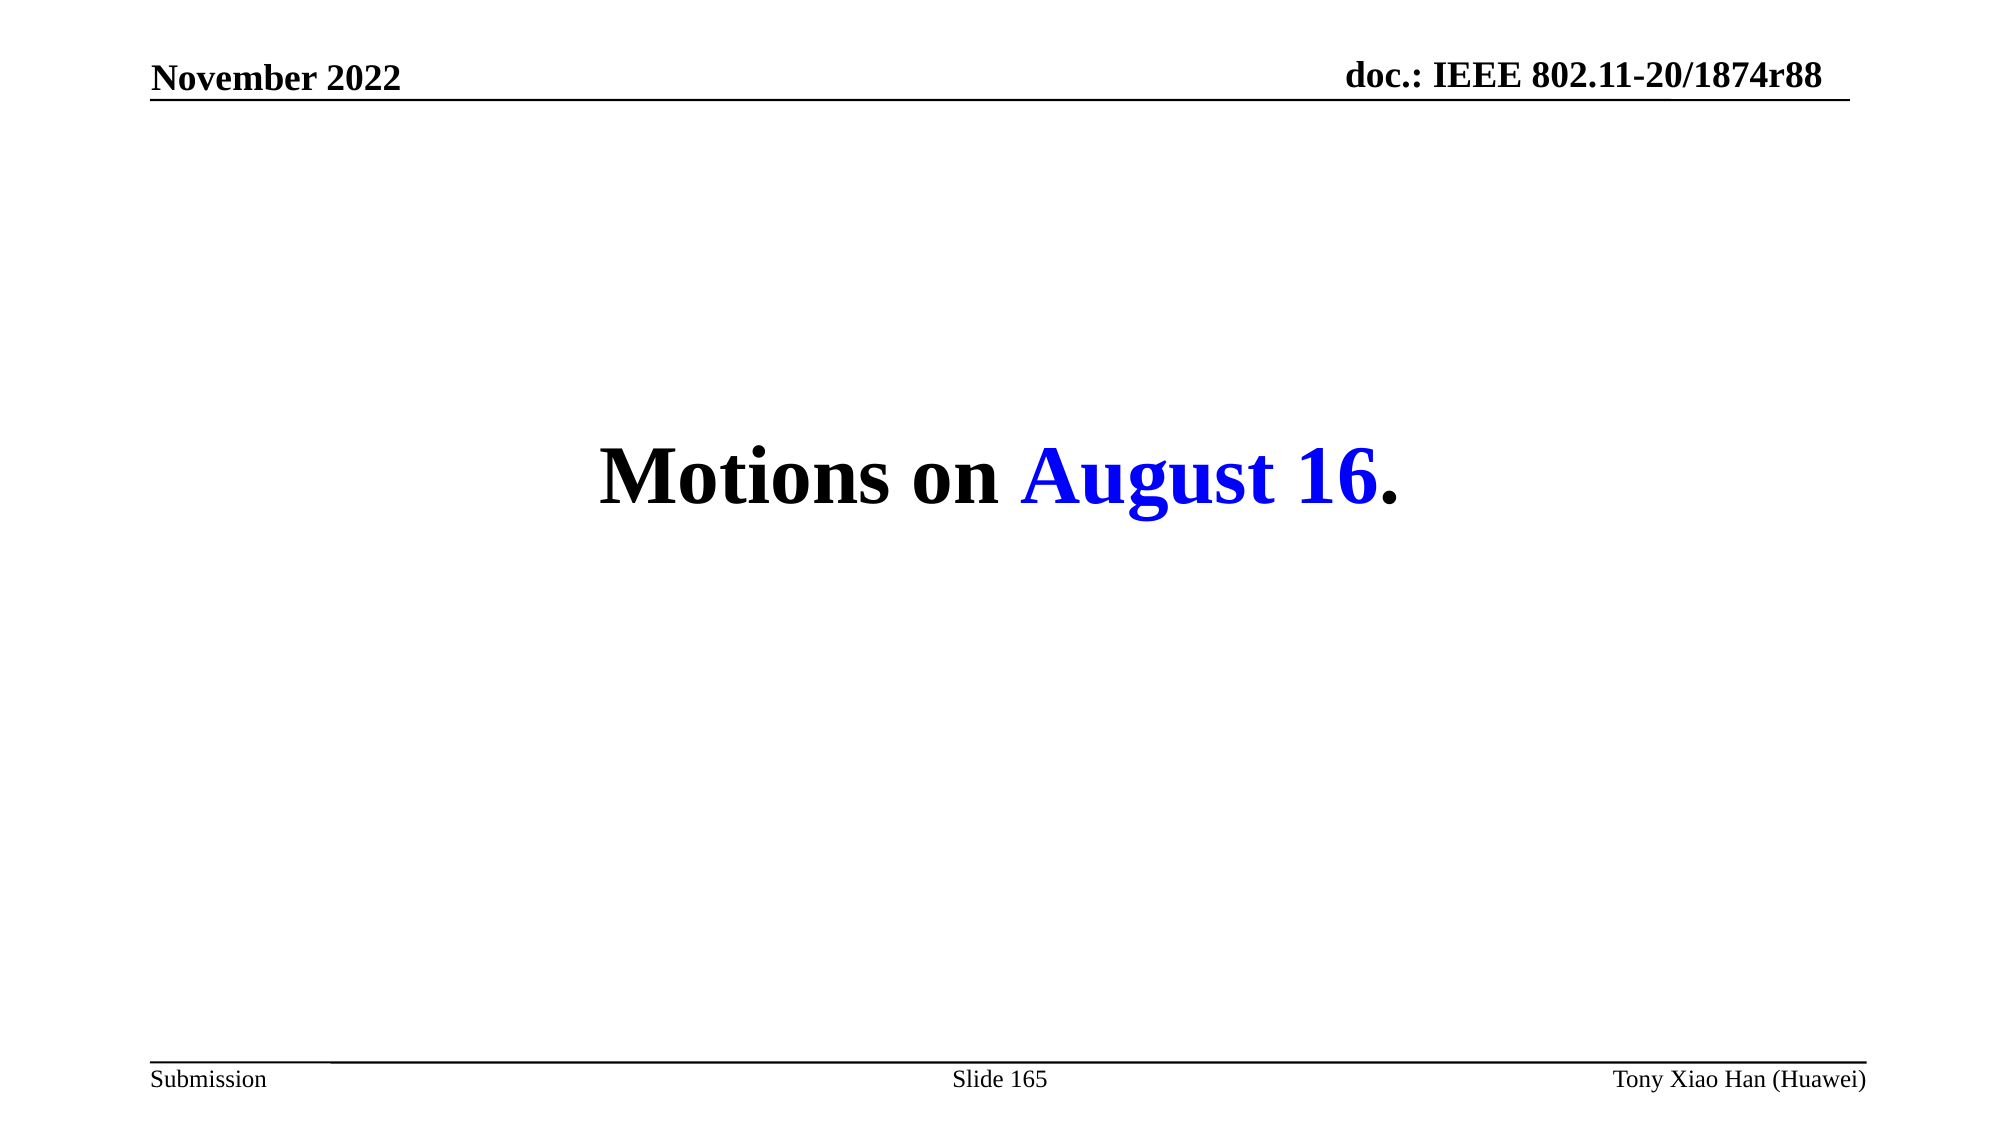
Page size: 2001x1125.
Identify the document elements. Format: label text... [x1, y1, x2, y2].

text_box Motions on August 16. [331, 412, 1669, 950]
